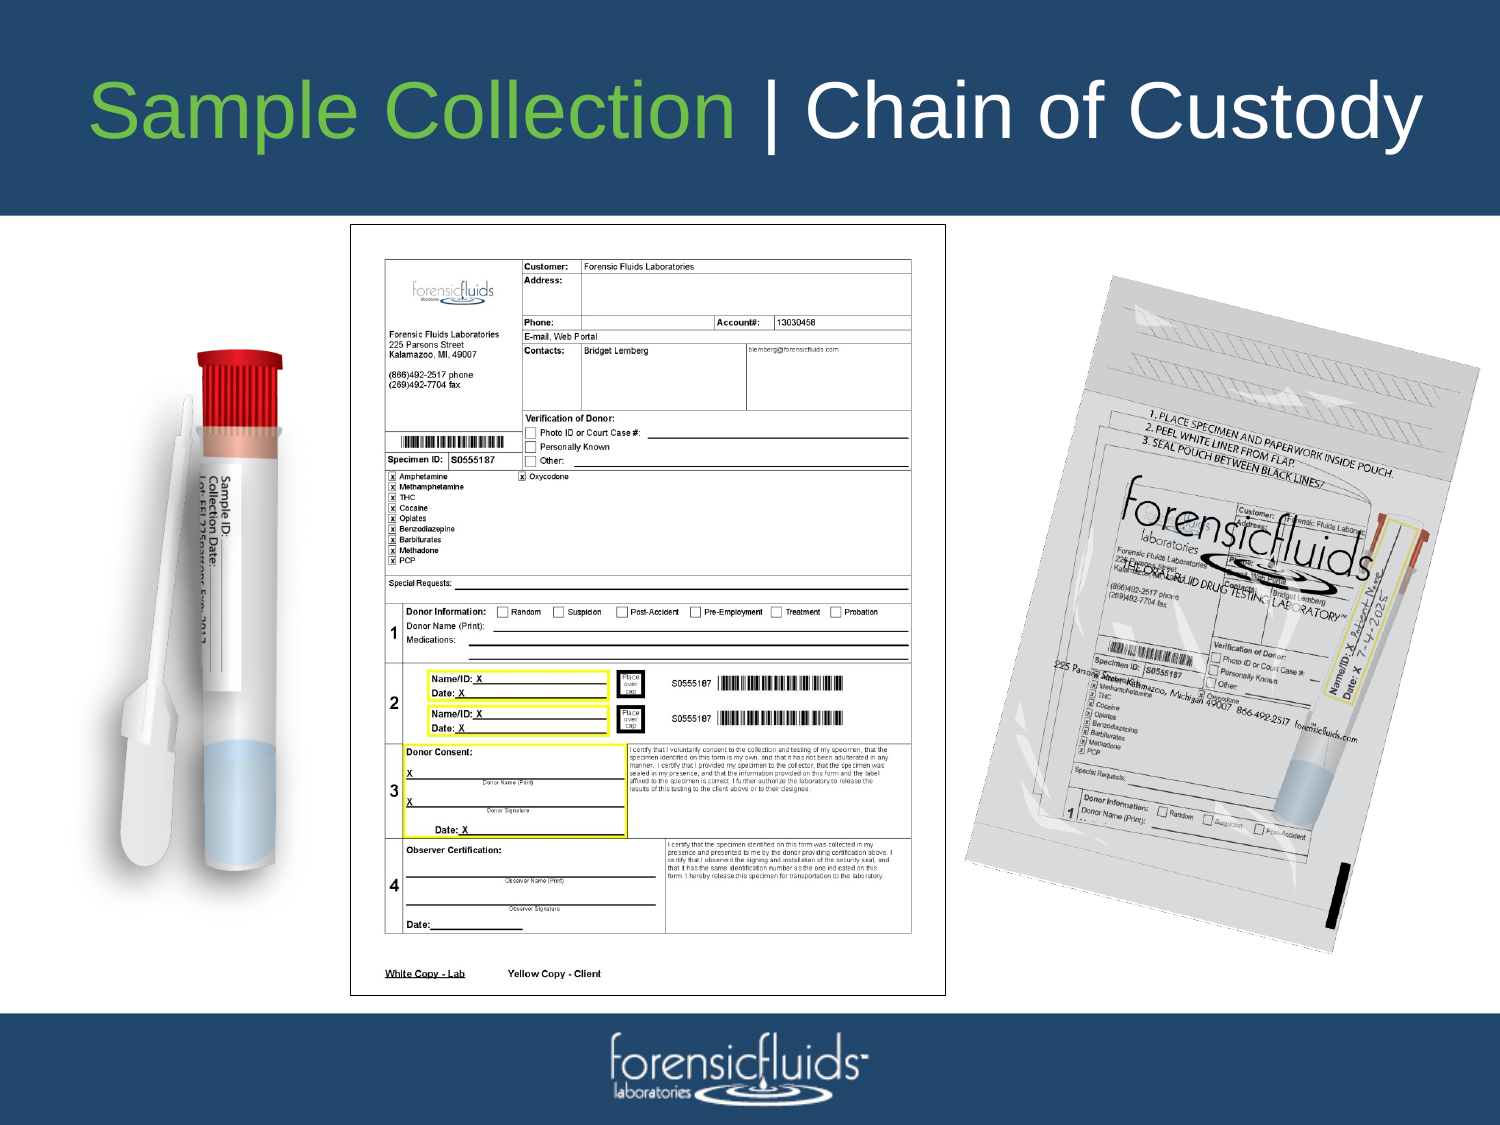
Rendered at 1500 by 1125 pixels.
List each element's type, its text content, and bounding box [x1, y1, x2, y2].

title Sample Collection | Chain of Custody [37, 12, 1475, 200]
picture [0, 0, 1500, 1125]
